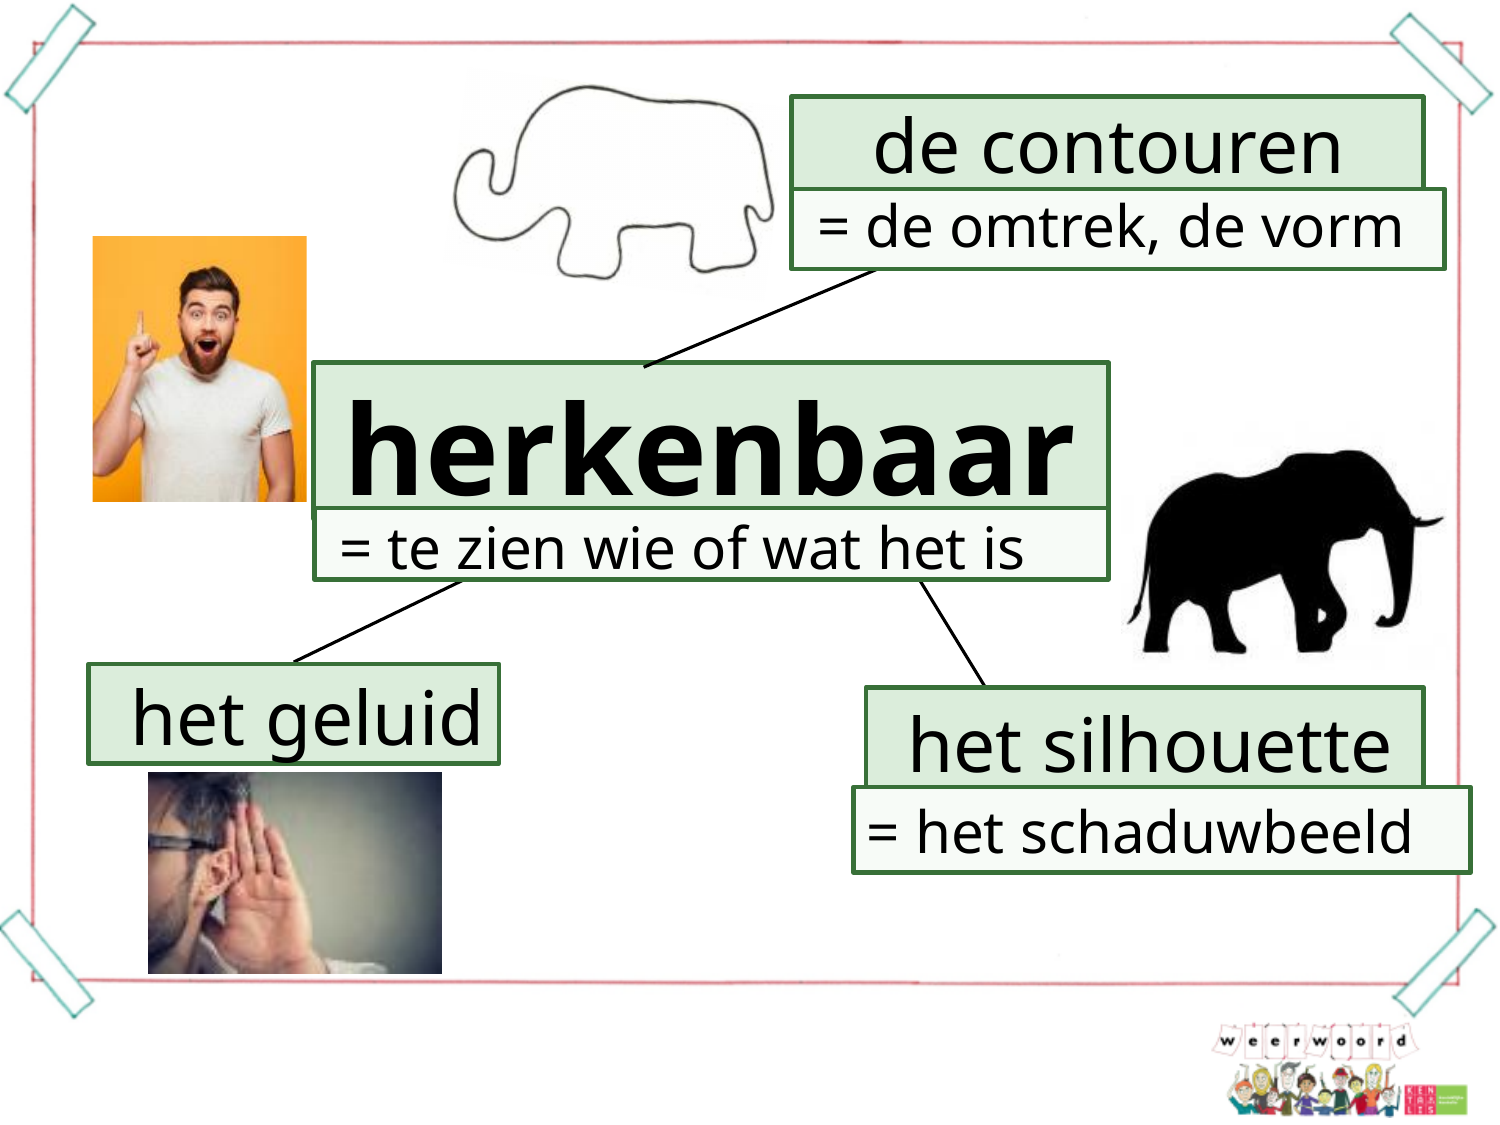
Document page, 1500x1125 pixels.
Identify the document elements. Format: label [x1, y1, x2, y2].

text_box [886, 526, 986, 688]
text_box [293, 519, 588, 663]
text_box [643, 234, 960, 368]
picture [0, 0, 1498, 1118]
